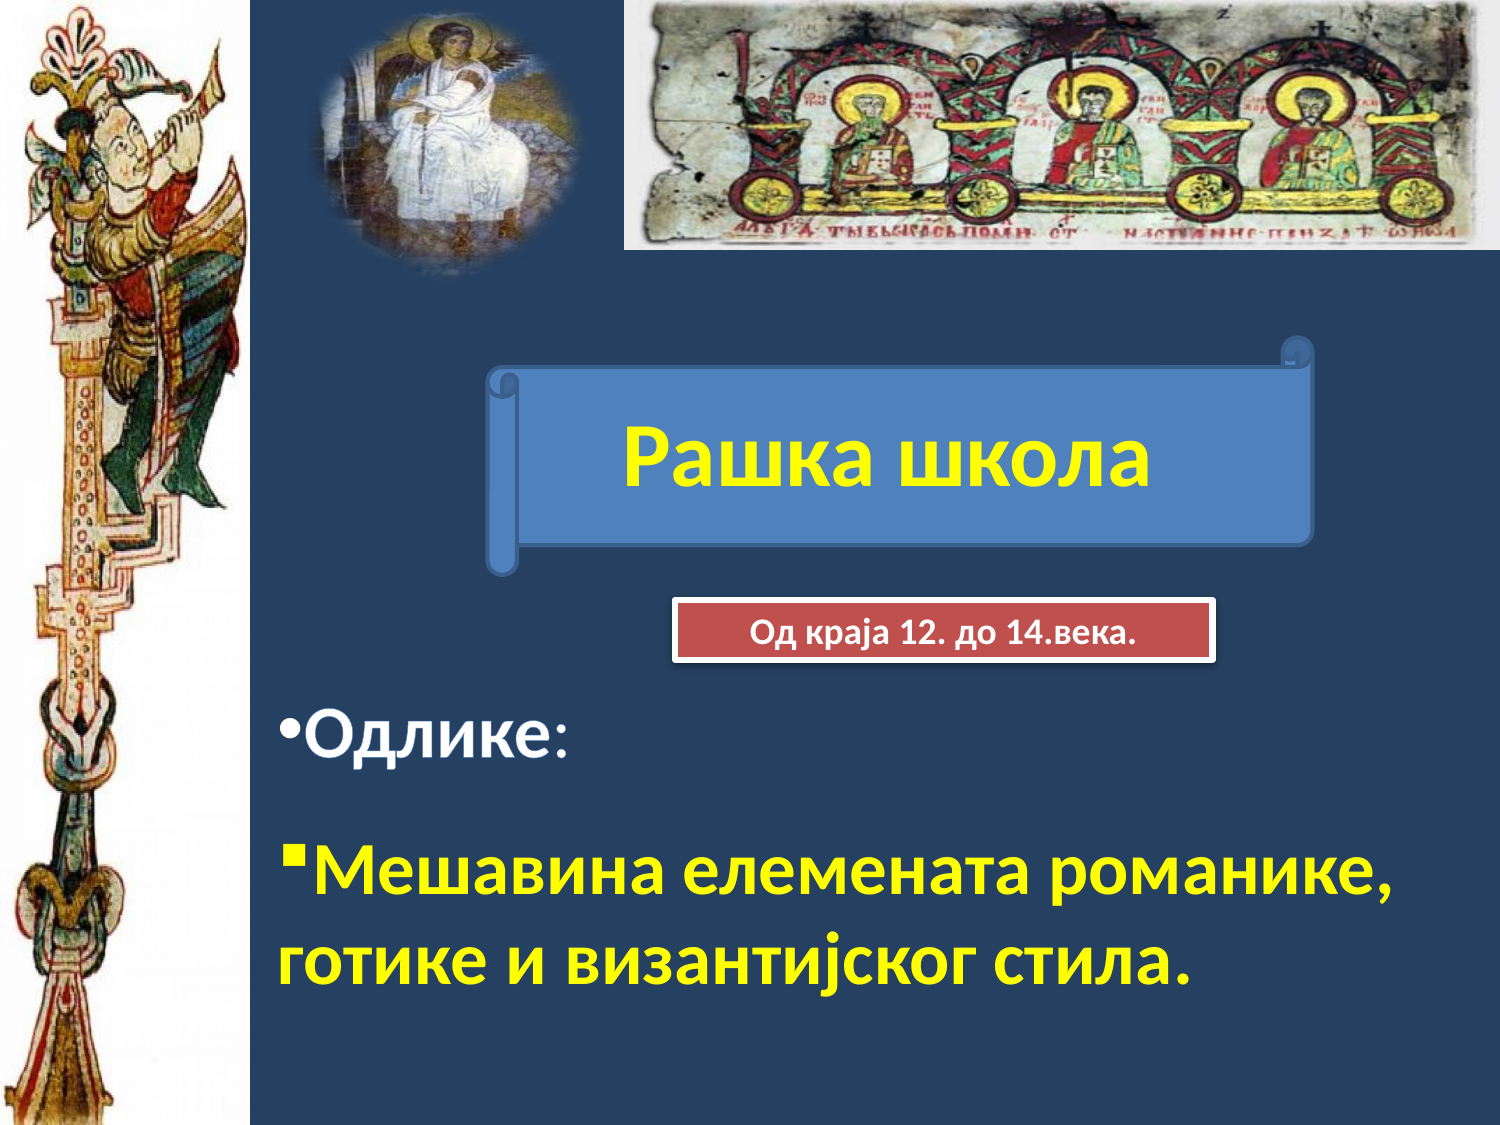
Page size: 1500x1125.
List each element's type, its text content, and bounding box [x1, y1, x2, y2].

text_box [485, 335, 1315, 577]
text_box Од краја 12. до 14.века. [672, 597, 1216, 663]
text_box Одлике: [262, 674, 1099, 780]
picture [624, 0, 1500, 251]
text_box Рашка школа [537, 387, 1238, 513]
picture [0, 0, 251, 1125]
text_box Мешавина елемената романике, готике и византијског стила. [262, 812, 1450, 1008]
picture [299, 0, 593, 288]
